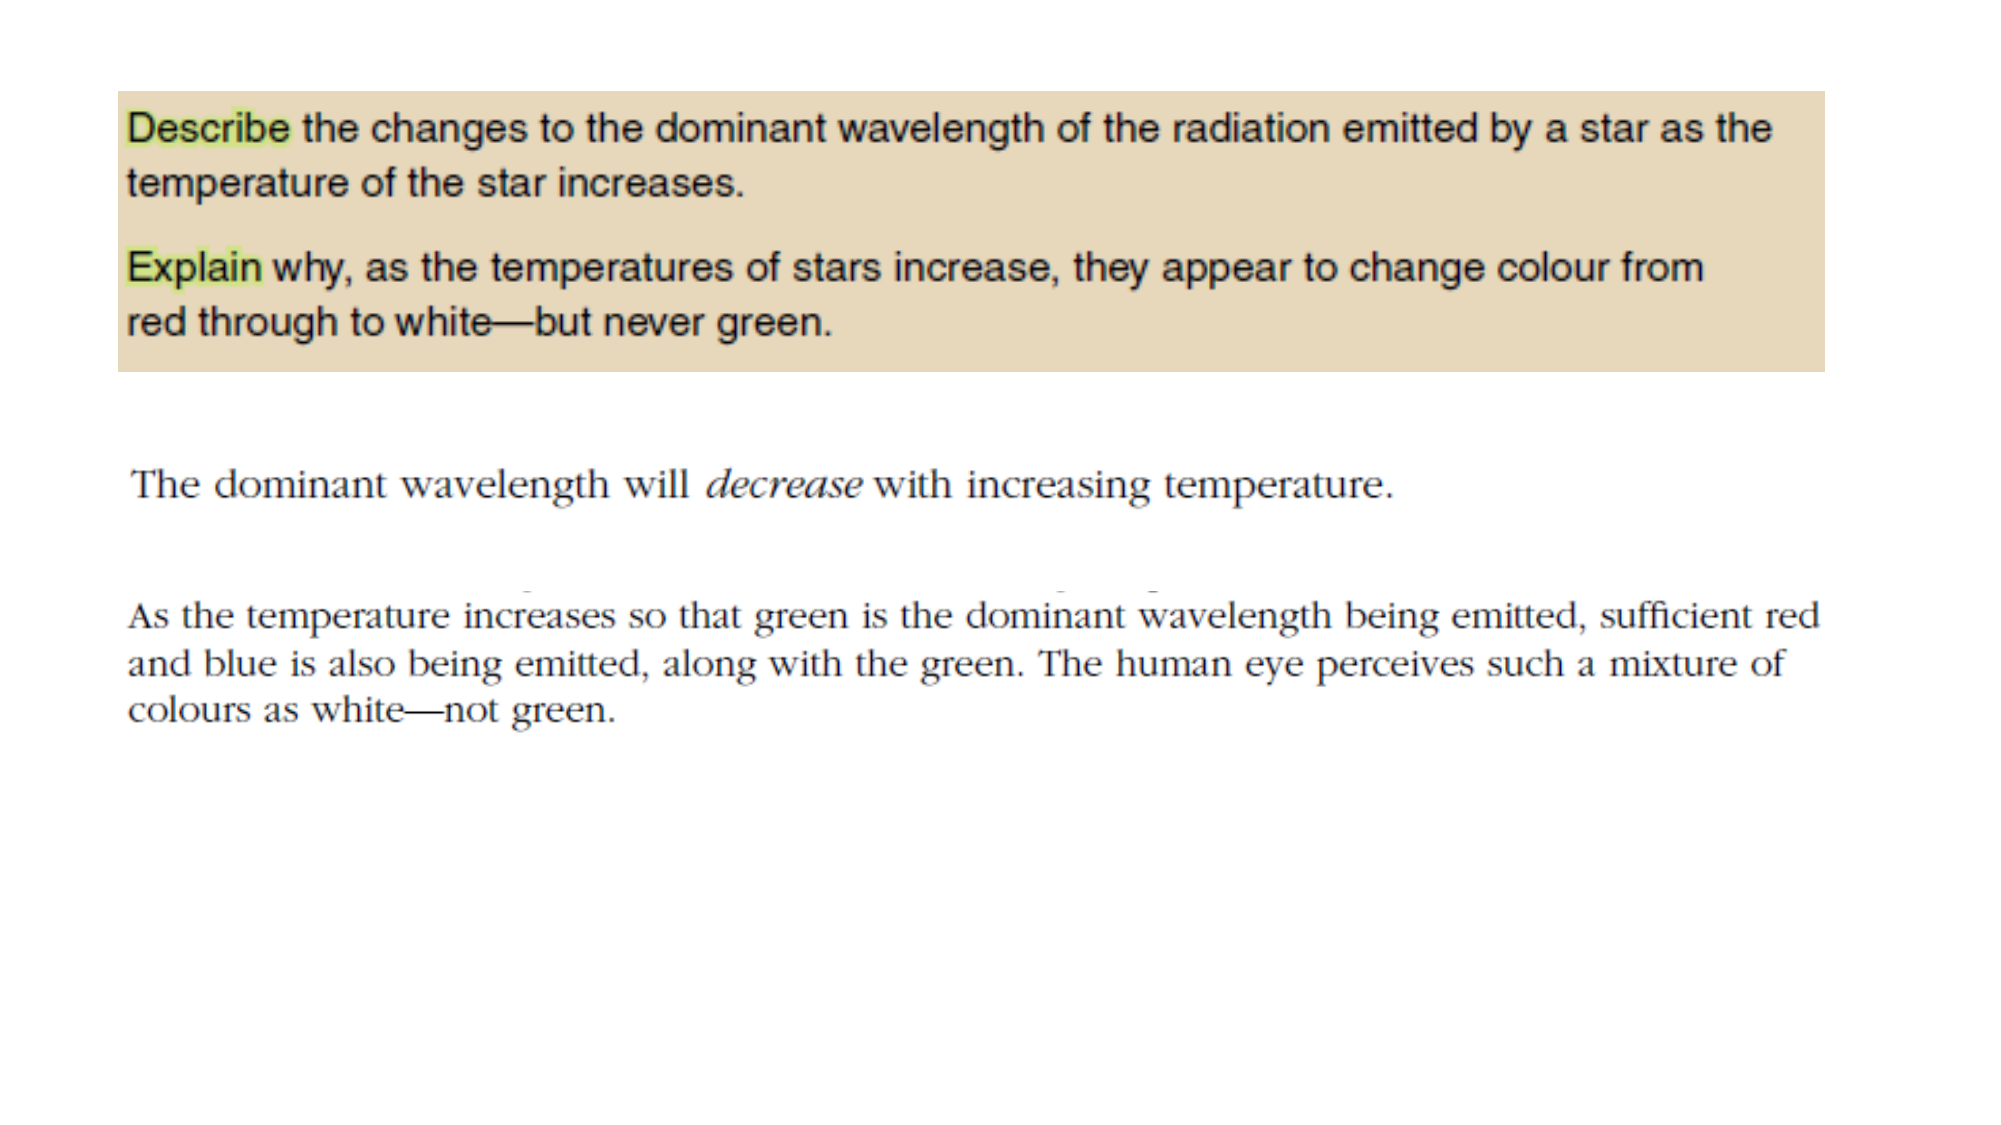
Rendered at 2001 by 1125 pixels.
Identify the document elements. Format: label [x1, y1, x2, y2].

list [118, 91, 1826, 372]
picture [118, 591, 1833, 735]
picture [118, 449, 1438, 514]
